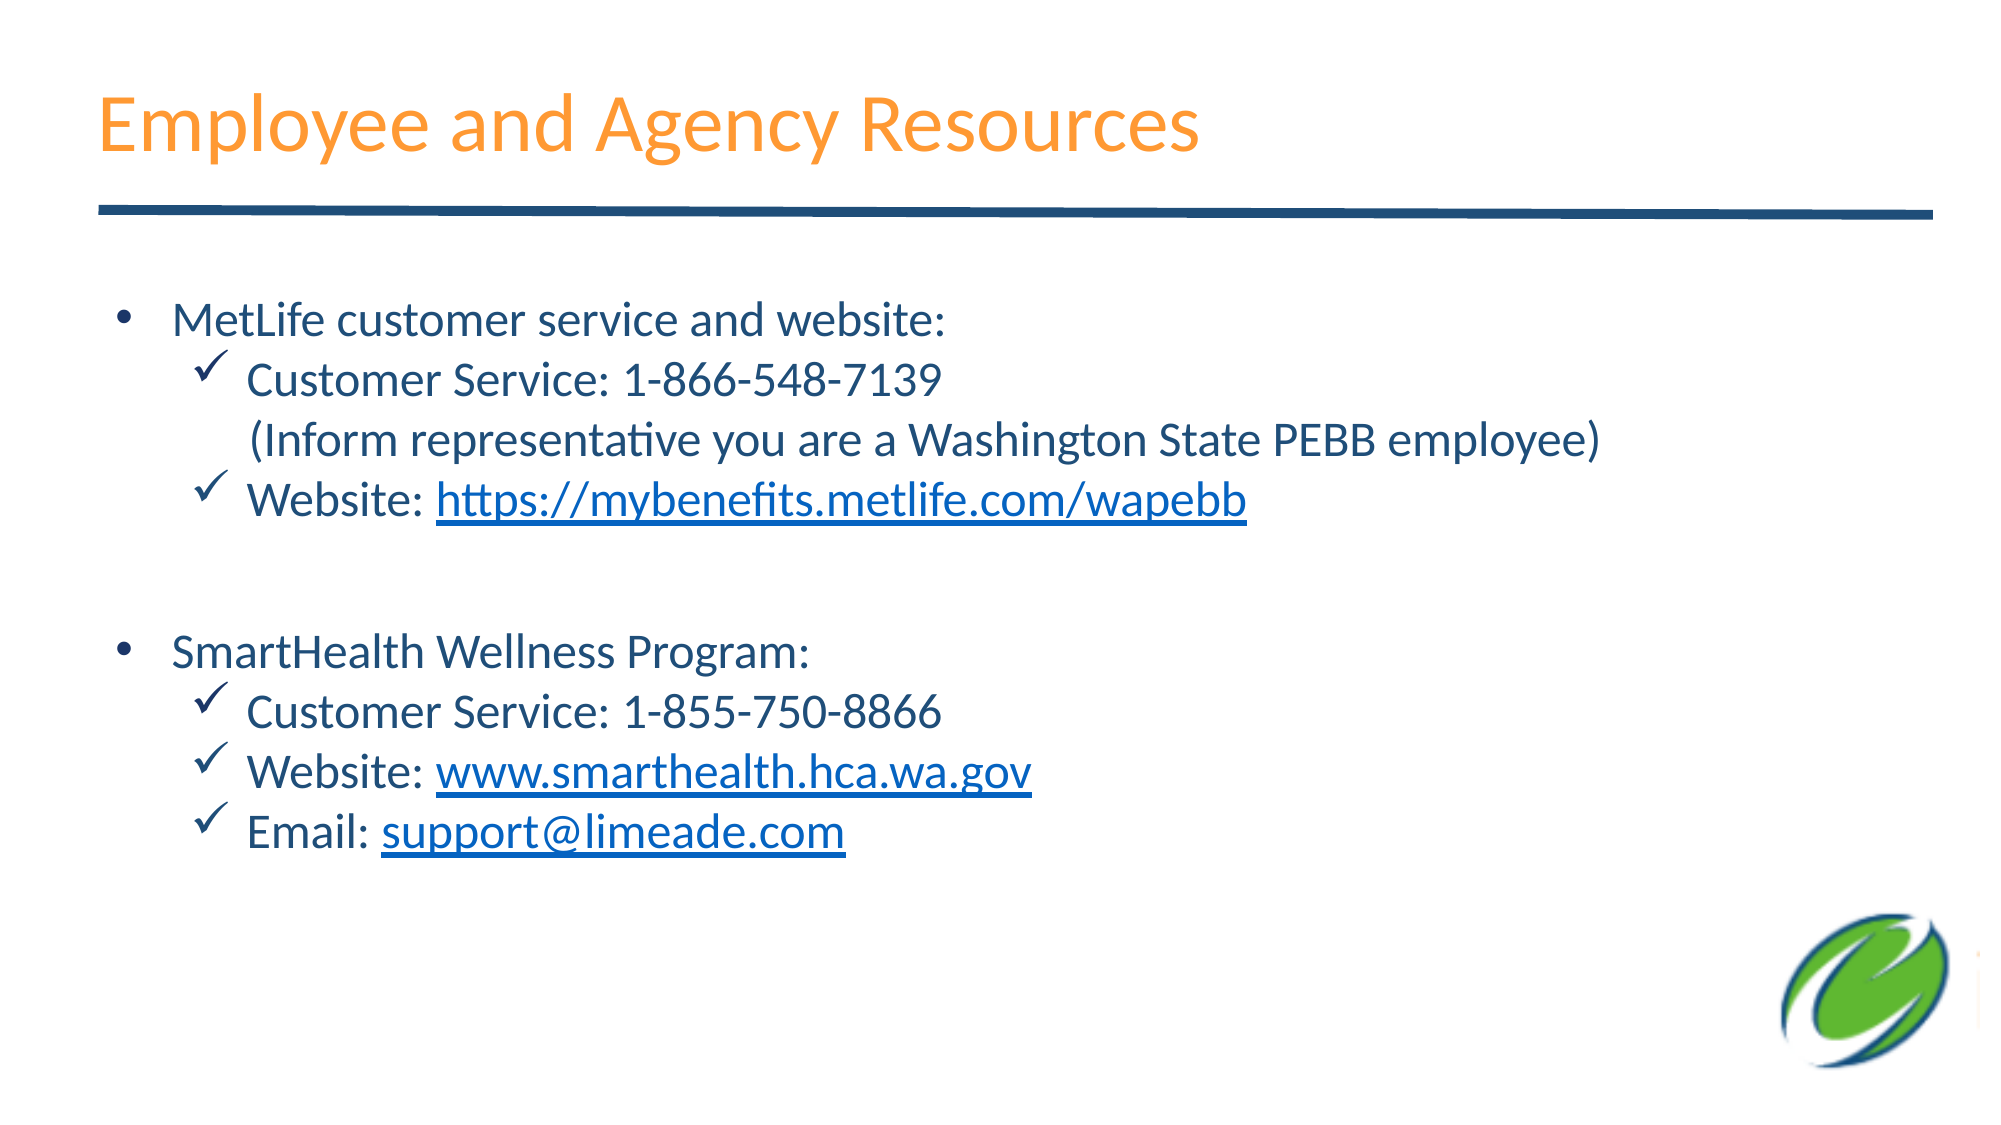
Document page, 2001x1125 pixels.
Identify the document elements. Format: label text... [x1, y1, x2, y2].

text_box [98, 209, 1933, 215]
text_box MetLife customer service and website: Customer Service: 1-866-548-7139 (Inform representative you are a Washington State PEBB employee) Website: https://mybenefits.metlife.com/wapebb SmartHealth Wellness Program: Customer Service: 1-855-750-8866 Website: www.smarthealth.hca.wa.gov Email: support@limeade.com [98, 249, 1969, 866]
picture [1760, 910, 1980, 1083]
text_box Employee and Agency Resources [82, 60, 1933, 176]
